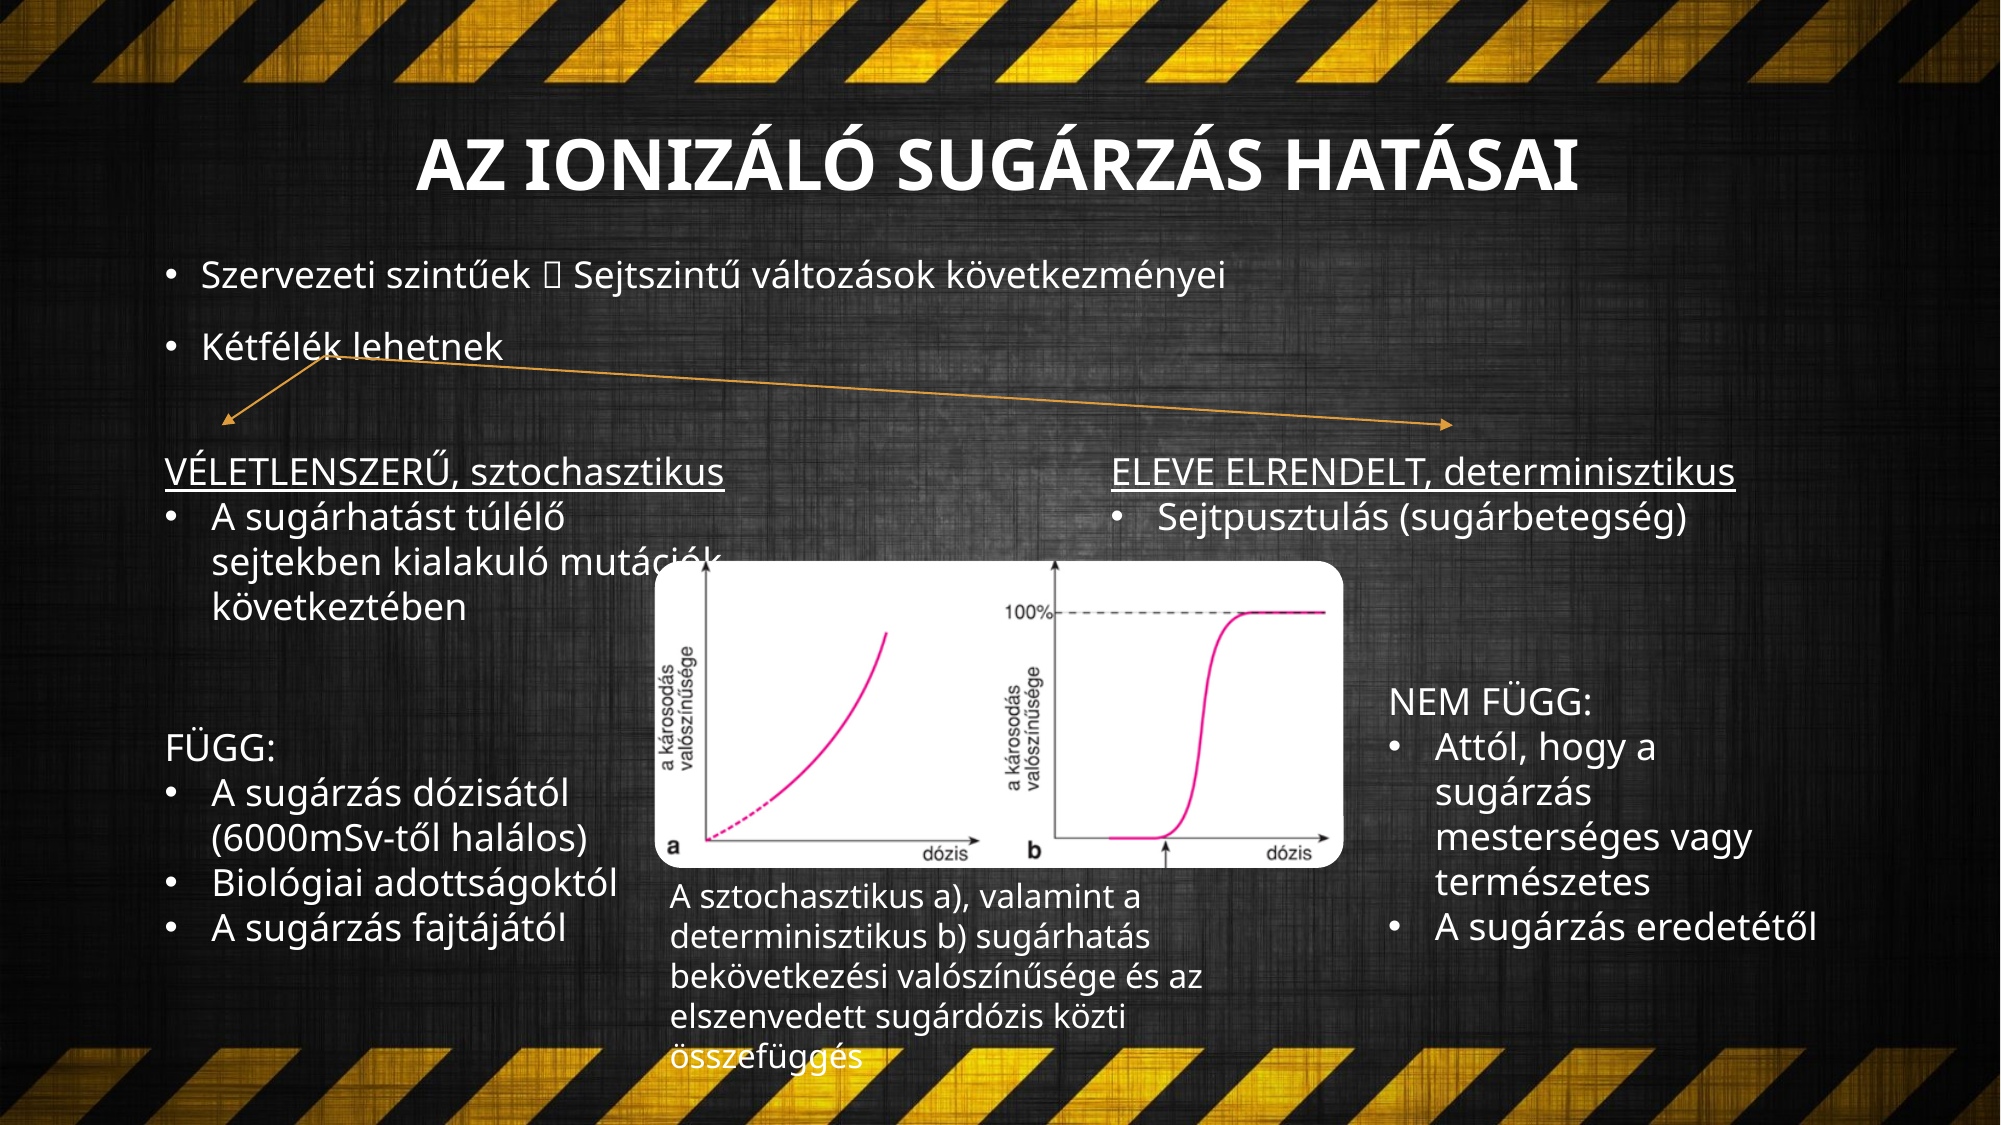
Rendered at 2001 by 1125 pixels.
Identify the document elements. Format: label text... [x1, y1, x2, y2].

title Az ionizáló sugárzás hatásai [149, 99, 1849, 235]
text_box ELEVE ELRENDELT, determinisztikus Sejtpusztulás (sugárbetegség) [1095, 440, 1810, 546]
picture [0, 0, 2001, 1125]
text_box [324, 355, 1454, 426]
text_box NEM FÜGG: Attól, hogy a sugárzás mesterséges vagy természetes A sugárzás eredetétől [1373, 670, 1836, 956]
text_box A sztochasztikus a), valamint a determinisztikus b) sugárhatás bekövetkezési valószínűsége és az elszenvedett sugárdózis közti összefüggés [654, 880, 1344, 1083]
text_box FÜGG: A sugárzás dózisától (6000mSv-től halálos) Biológiai adottságoktól A sugárzás fajtájától [149, 716, 654, 957]
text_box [221, 355, 324, 426]
list Szervezeti szintűek  Sejtszintű változások következményei Kétfélék lehetnek [149, 235, 1849, 377]
text_box VÉLETLENSZERŰ, sztochasztikus A sugárhatást túlélő sejtekben kialakuló mutációk következtében [149, 440, 759, 636]
